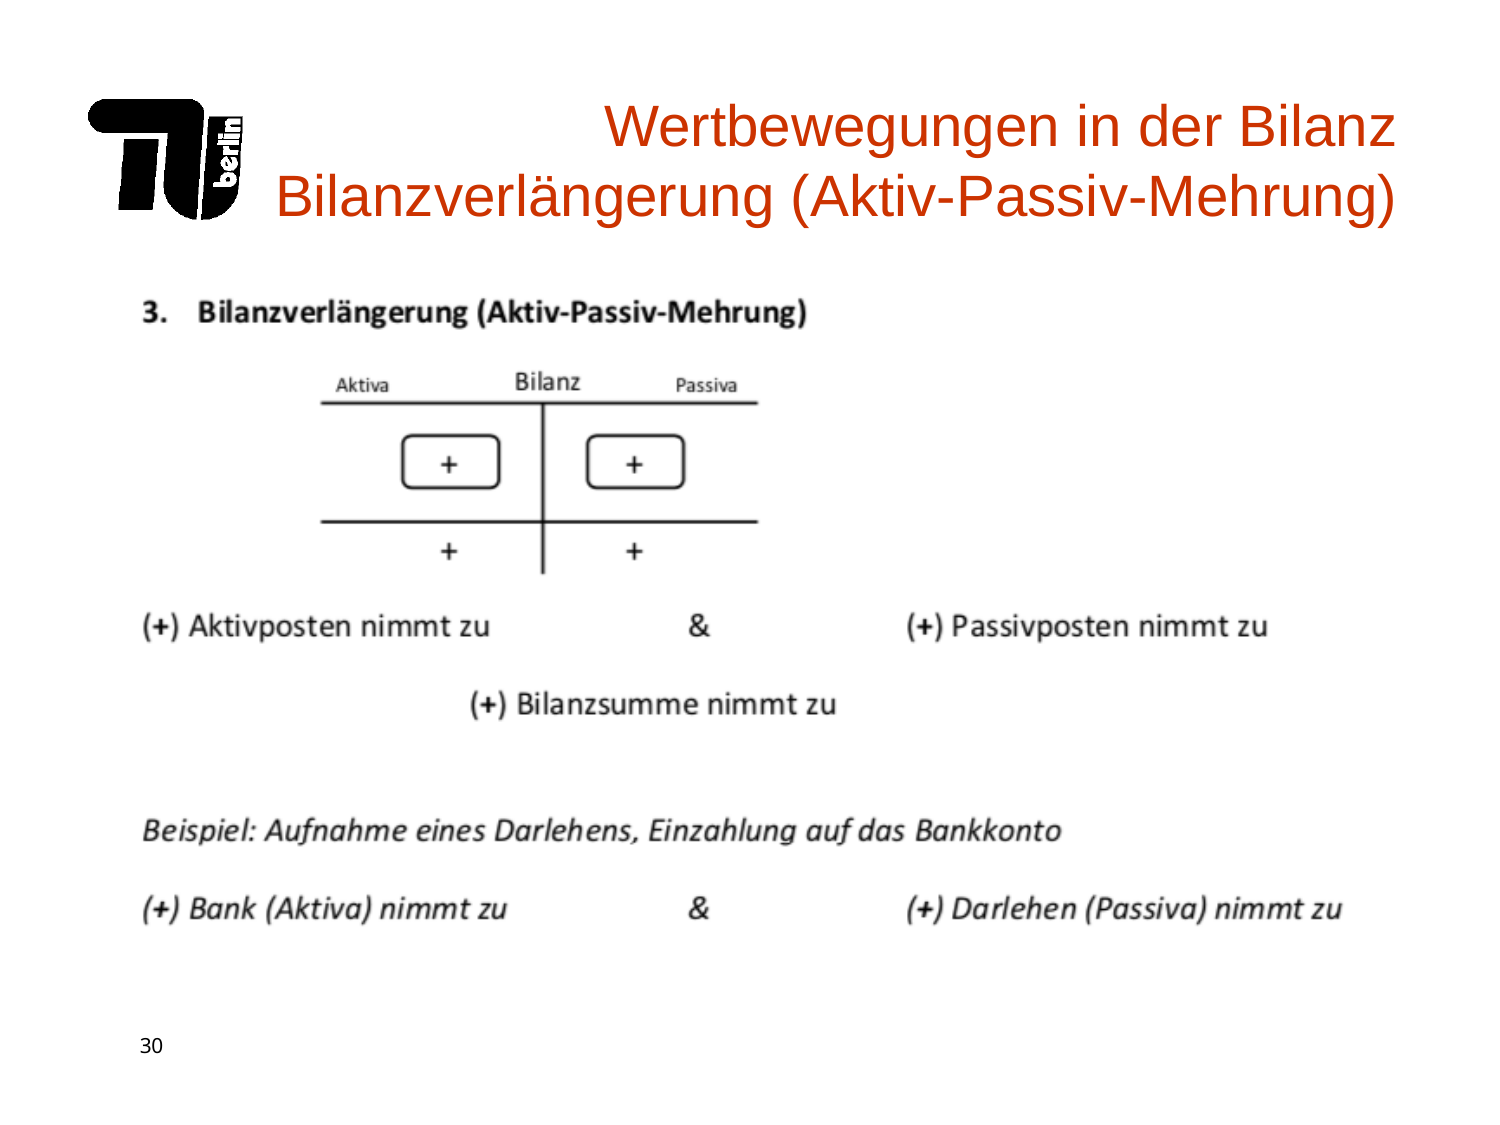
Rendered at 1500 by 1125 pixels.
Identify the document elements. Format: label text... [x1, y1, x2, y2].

picture [135, 290, 1353, 935]
title Wertbewegungen in der Bilanz Bilanzverlängerung (Aktiv-Passiv-Mehrung) [218, 42, 1414, 236]
picture [88, 99, 218, 220]
